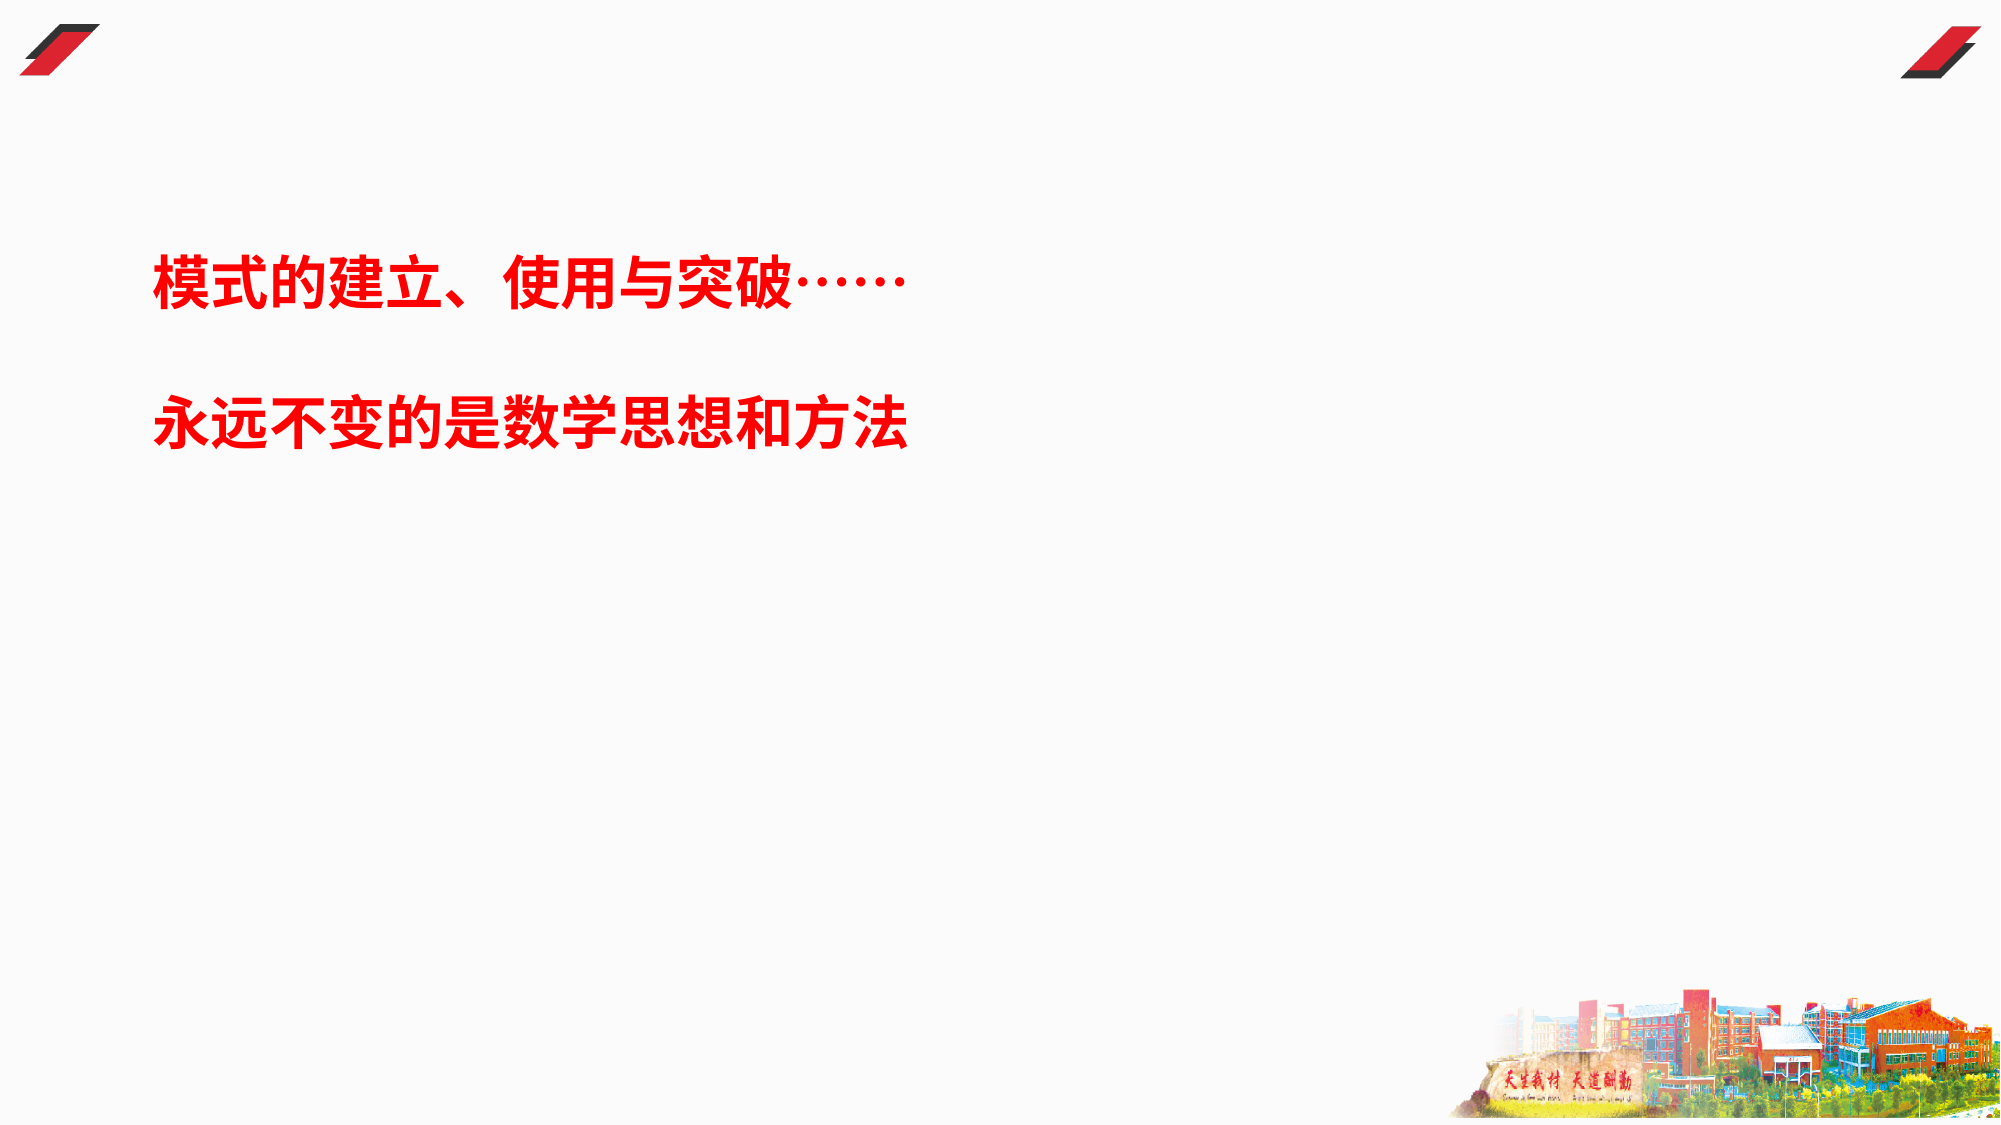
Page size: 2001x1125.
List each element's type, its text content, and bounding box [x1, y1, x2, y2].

text_box 模式的建立、使用与突破…… 永远不变的是数学思想和方法 [137, 238, 1692, 493]
picture [1443, 967, 2000, 1118]
picture [0, 0, 119, 100]
picture [1881, 0, 2000, 101]
